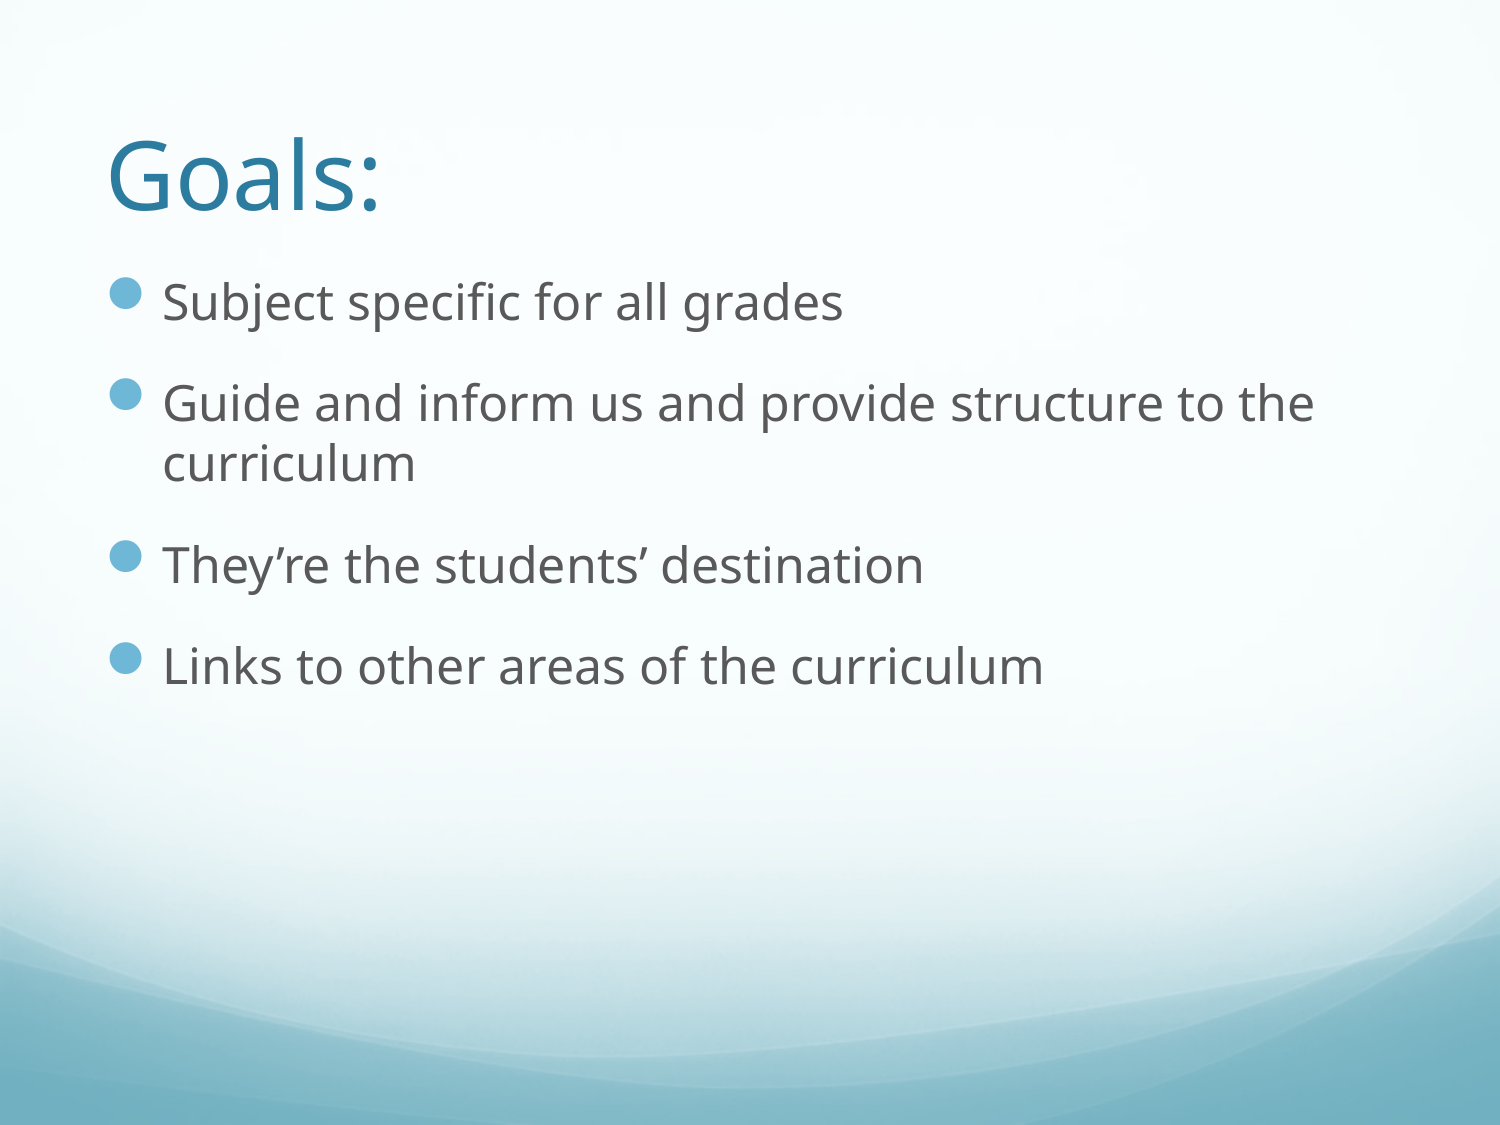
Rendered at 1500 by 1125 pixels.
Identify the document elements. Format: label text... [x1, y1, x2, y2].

list Subject specific for all grades Guide and inform us and provide structure to the curriculum They’re the students’ destination Links to other areas of the curriculum [90, 262, 1410, 975]
title Goals: [90, 17, 1410, 237]
